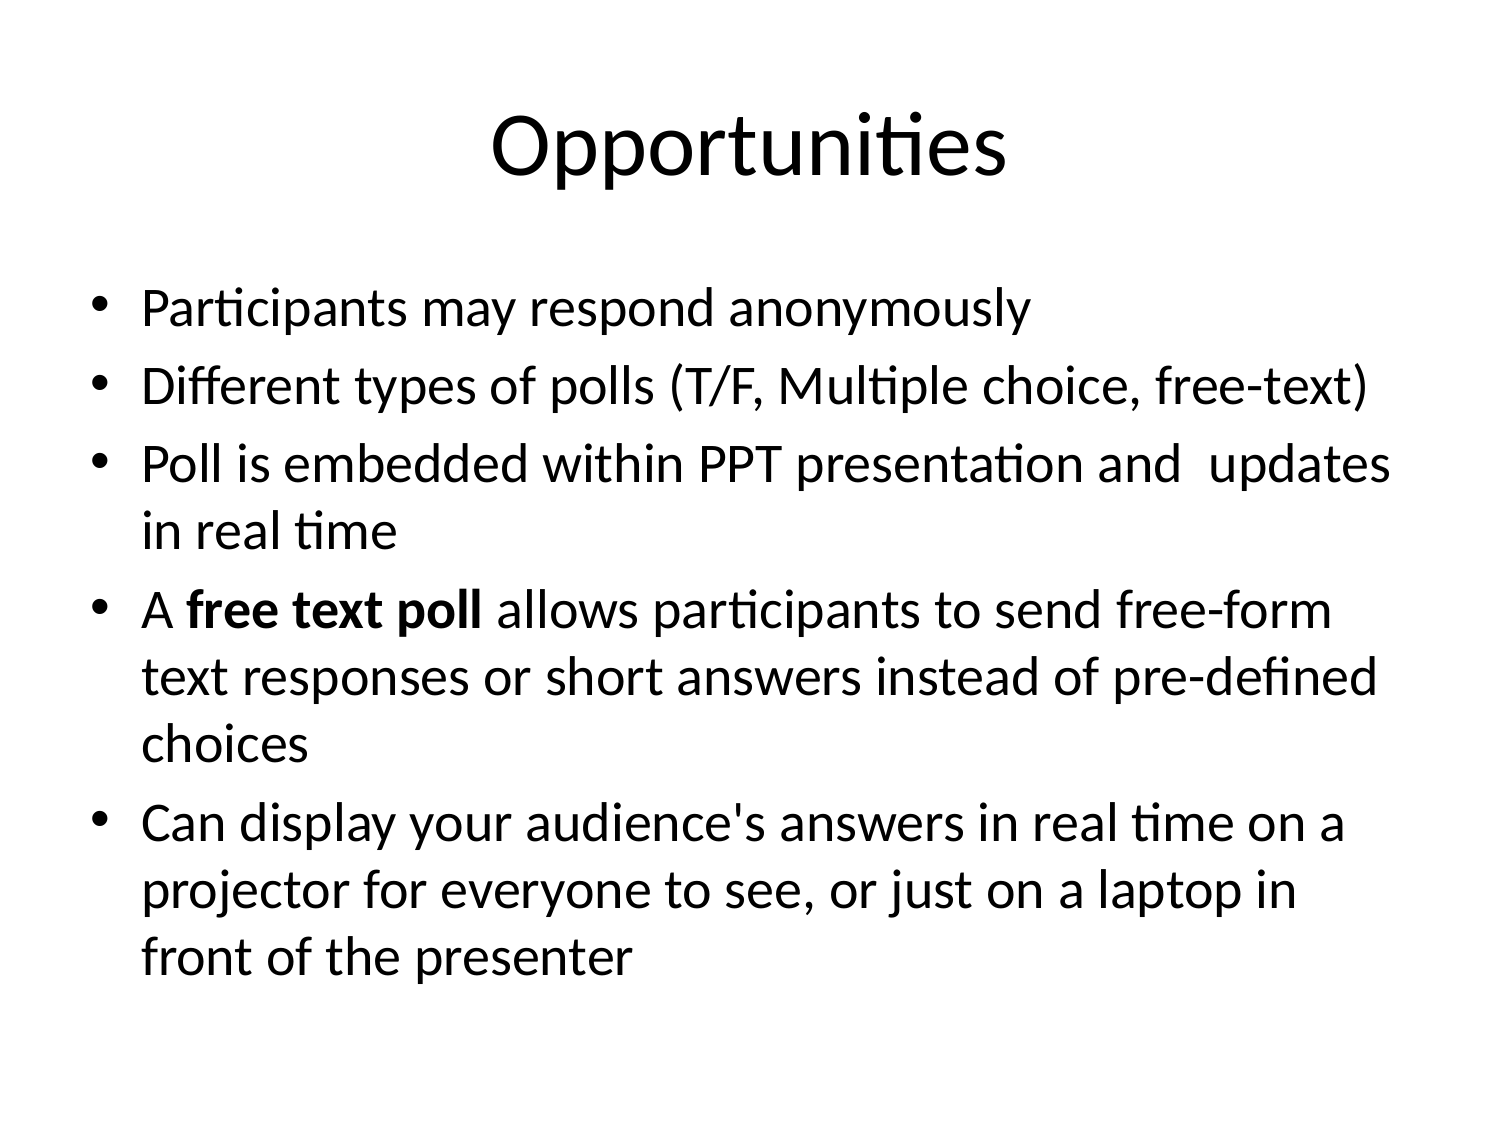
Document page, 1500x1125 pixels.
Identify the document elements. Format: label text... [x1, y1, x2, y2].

title Opportunities [75, 45, 1425, 233]
list Participants may respond anonymously Different types of polls (T/F, Multiple choice, free-text) Poll is embedded within PPT presentation and updates in real time A free text poll allows participants to send free-form text responses or short answers instead of pre-defined choices Can display your audience's answers in real time on a projector for everyone to see, or just on a laptop in front of the presenter [75, 262, 1425, 1005]
